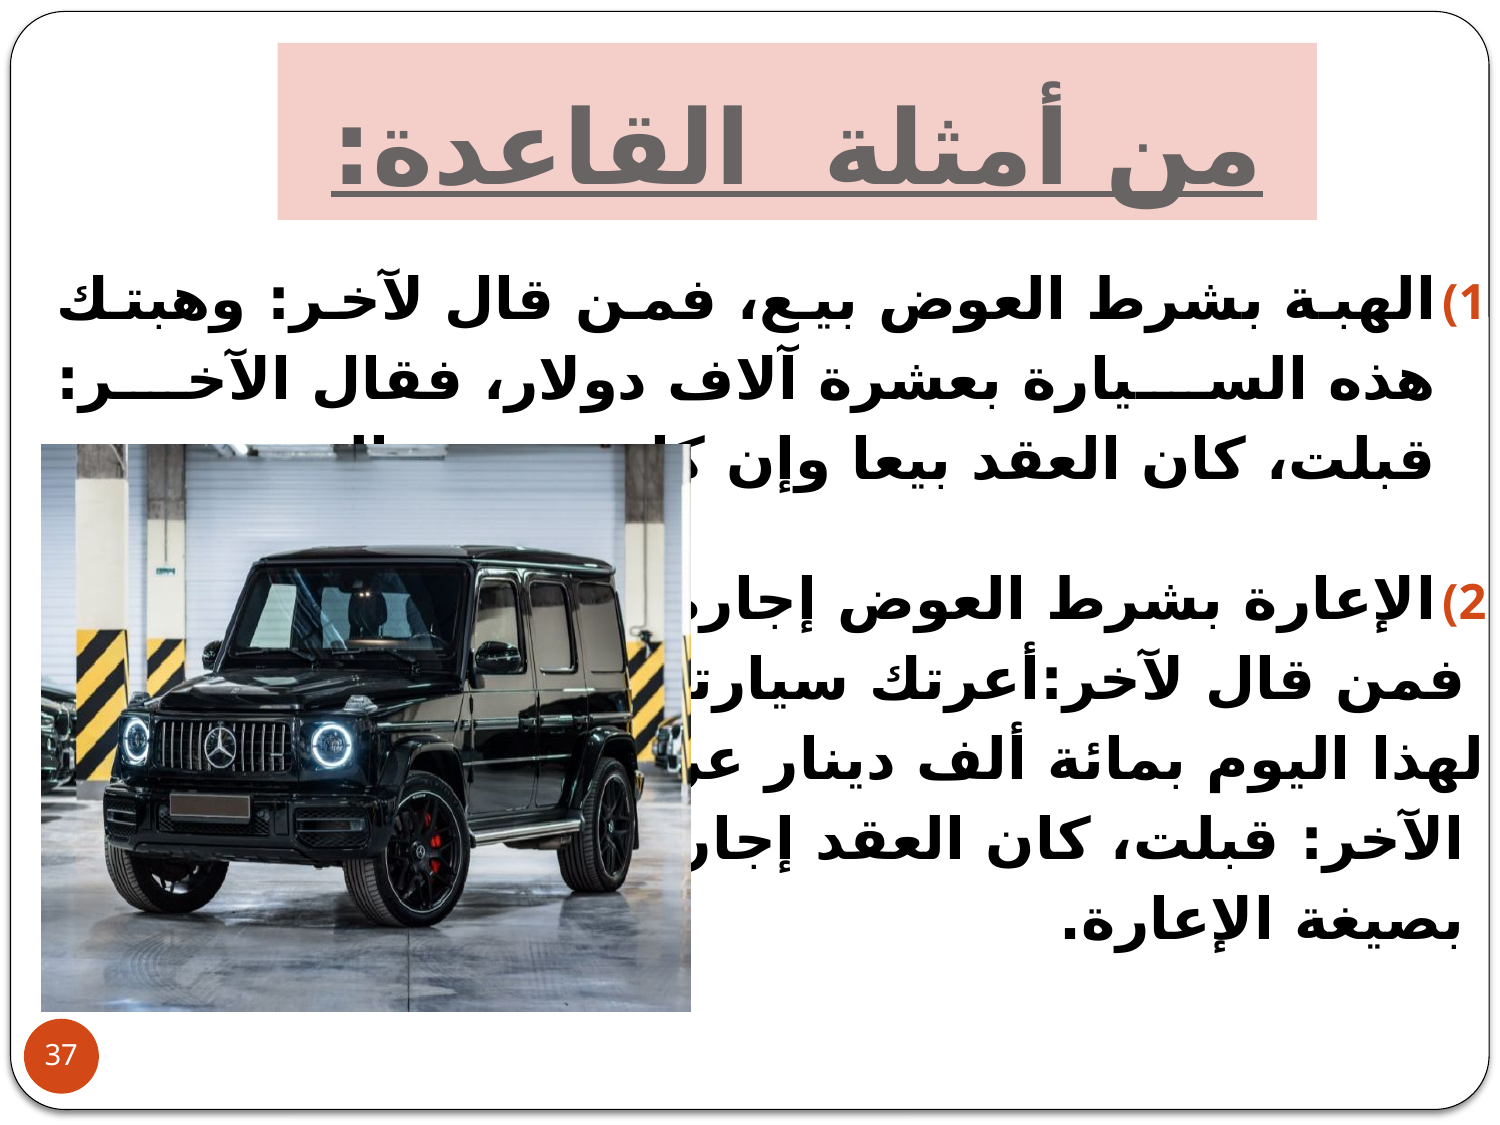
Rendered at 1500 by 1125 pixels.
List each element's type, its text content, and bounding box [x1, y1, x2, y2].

slide_number 37 [23, 1023, 99, 1094]
picture [41, 444, 692, 1012]
title من أمثلة القاعدة: [277, 42, 1317, 220]
list الهبة بشرط العوض بيع، فمن قال لآخر: وهبتك هذه السيارة بعشرة آلاف دولار، فقال الآخر: قبلت، كان العقد بيعا وإن كان بصيغة الهبة. الإعارة بشرط العوض إجارة، فمن قال لآخر:أعرتك سيارتي هذه لهذا اليوم بمائة ألف دينار عراقي،فقال الآخر: قبلت، كان العقد إجارة وإن كان بصيغة الإعارة. [41, 243, 1500, 964]
